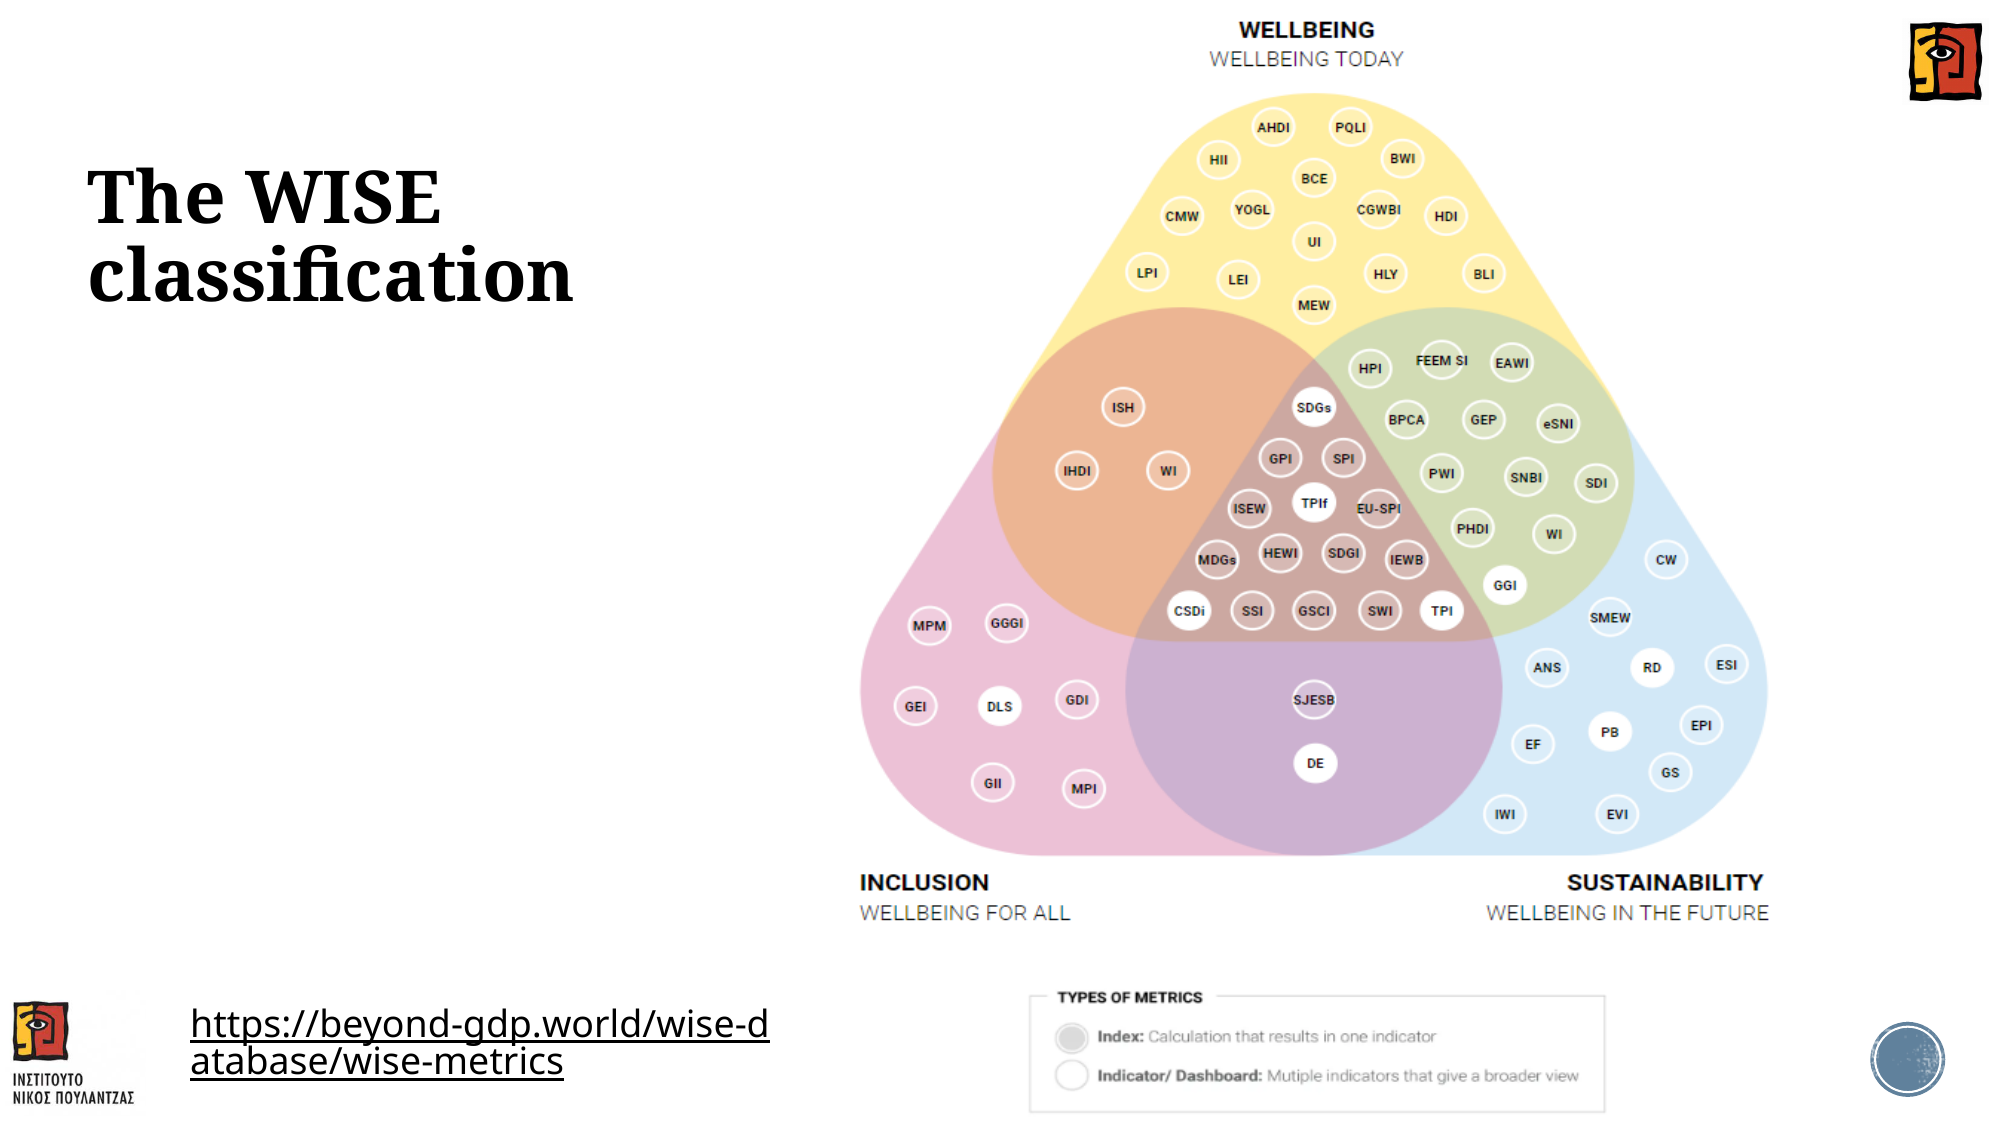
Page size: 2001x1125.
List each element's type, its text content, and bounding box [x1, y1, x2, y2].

picture [790, 0, 1825, 1125]
picture [1902, 18, 1989, 105]
text_box https://beyond-gdp.world/wise-database/wise-metrics [175, 992, 790, 1104]
picture [0, 990, 146, 1116]
title The WISE classification [72, 151, 790, 326]
